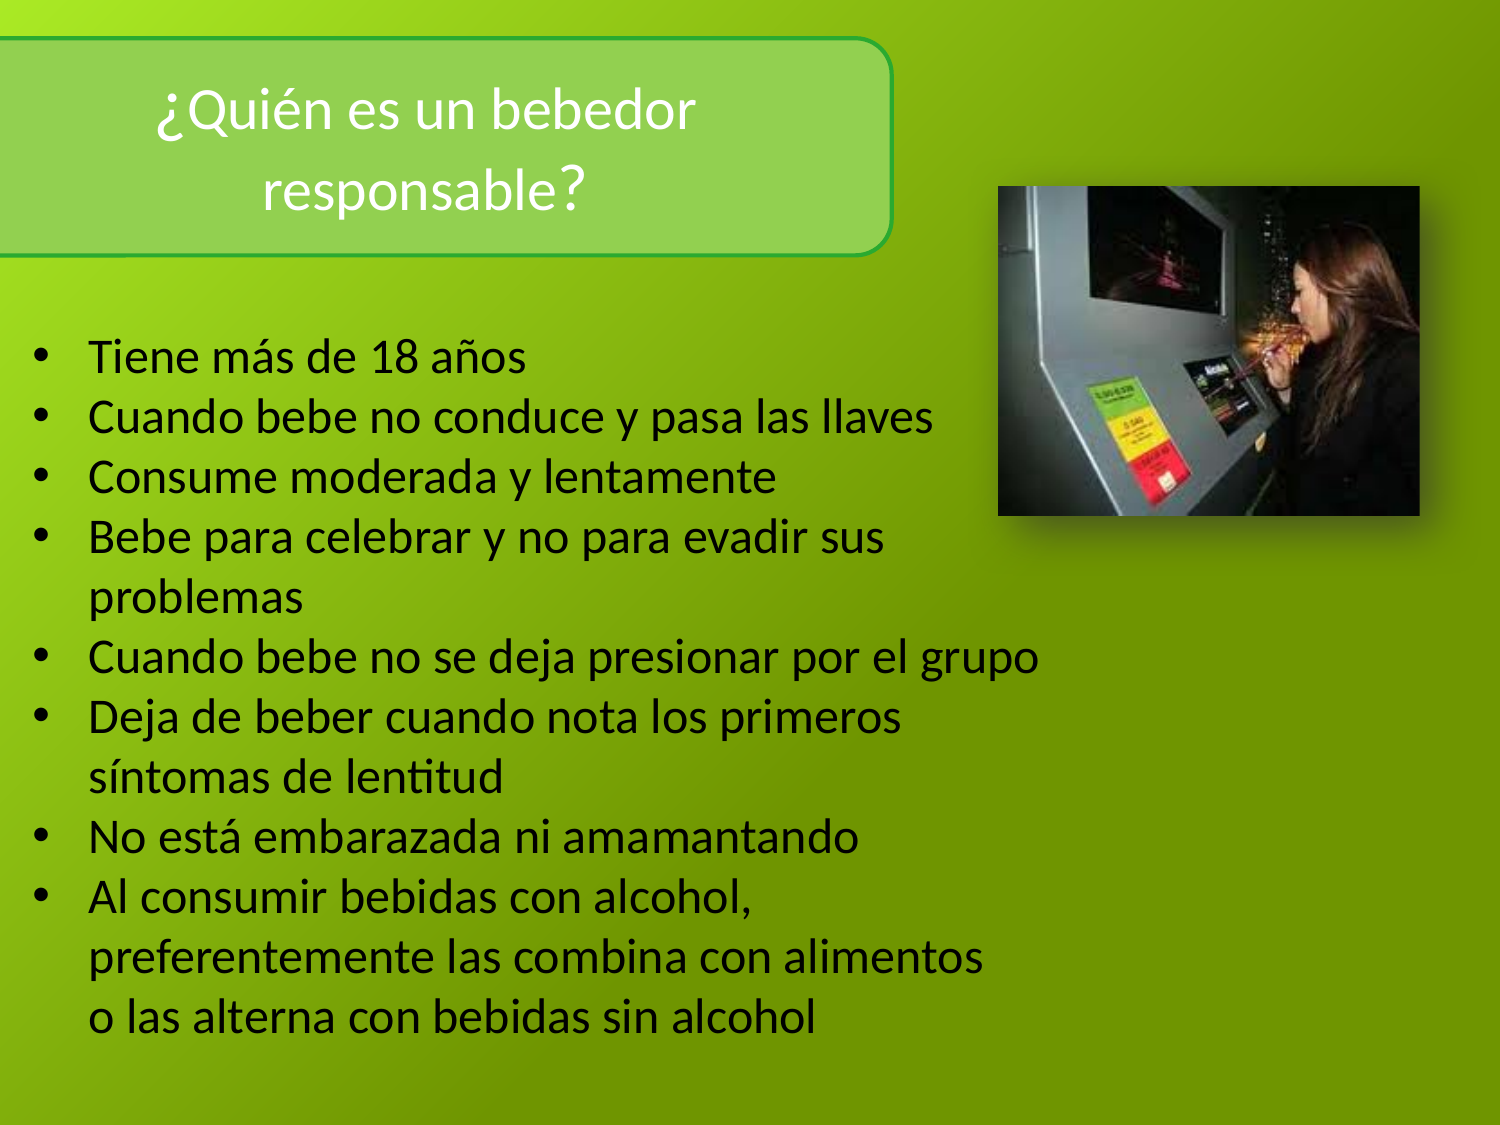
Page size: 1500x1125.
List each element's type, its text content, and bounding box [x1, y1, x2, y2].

text_box Tiene más de 18 años Cuando bebe no conduce y pasa las llaves Consume moderada y lentamente Bebe para celebrar y no para evadir sus problemas Cuando bebe no se deja presionar por el grupo Deja de beber cuando nota los primeros síntomas de lentitud No está embarazada ni amamantando Al consumir bebidas con alcohol, preferentemente las combina con alimentos o las alterna con bebidas sin alcohol [17, 316, 1081, 1052]
picture [997, 186, 1420, 516]
title ¿Quién es un bebedor responsable? [0, 48, 857, 232]
text_box [0, 36, 894, 258]
